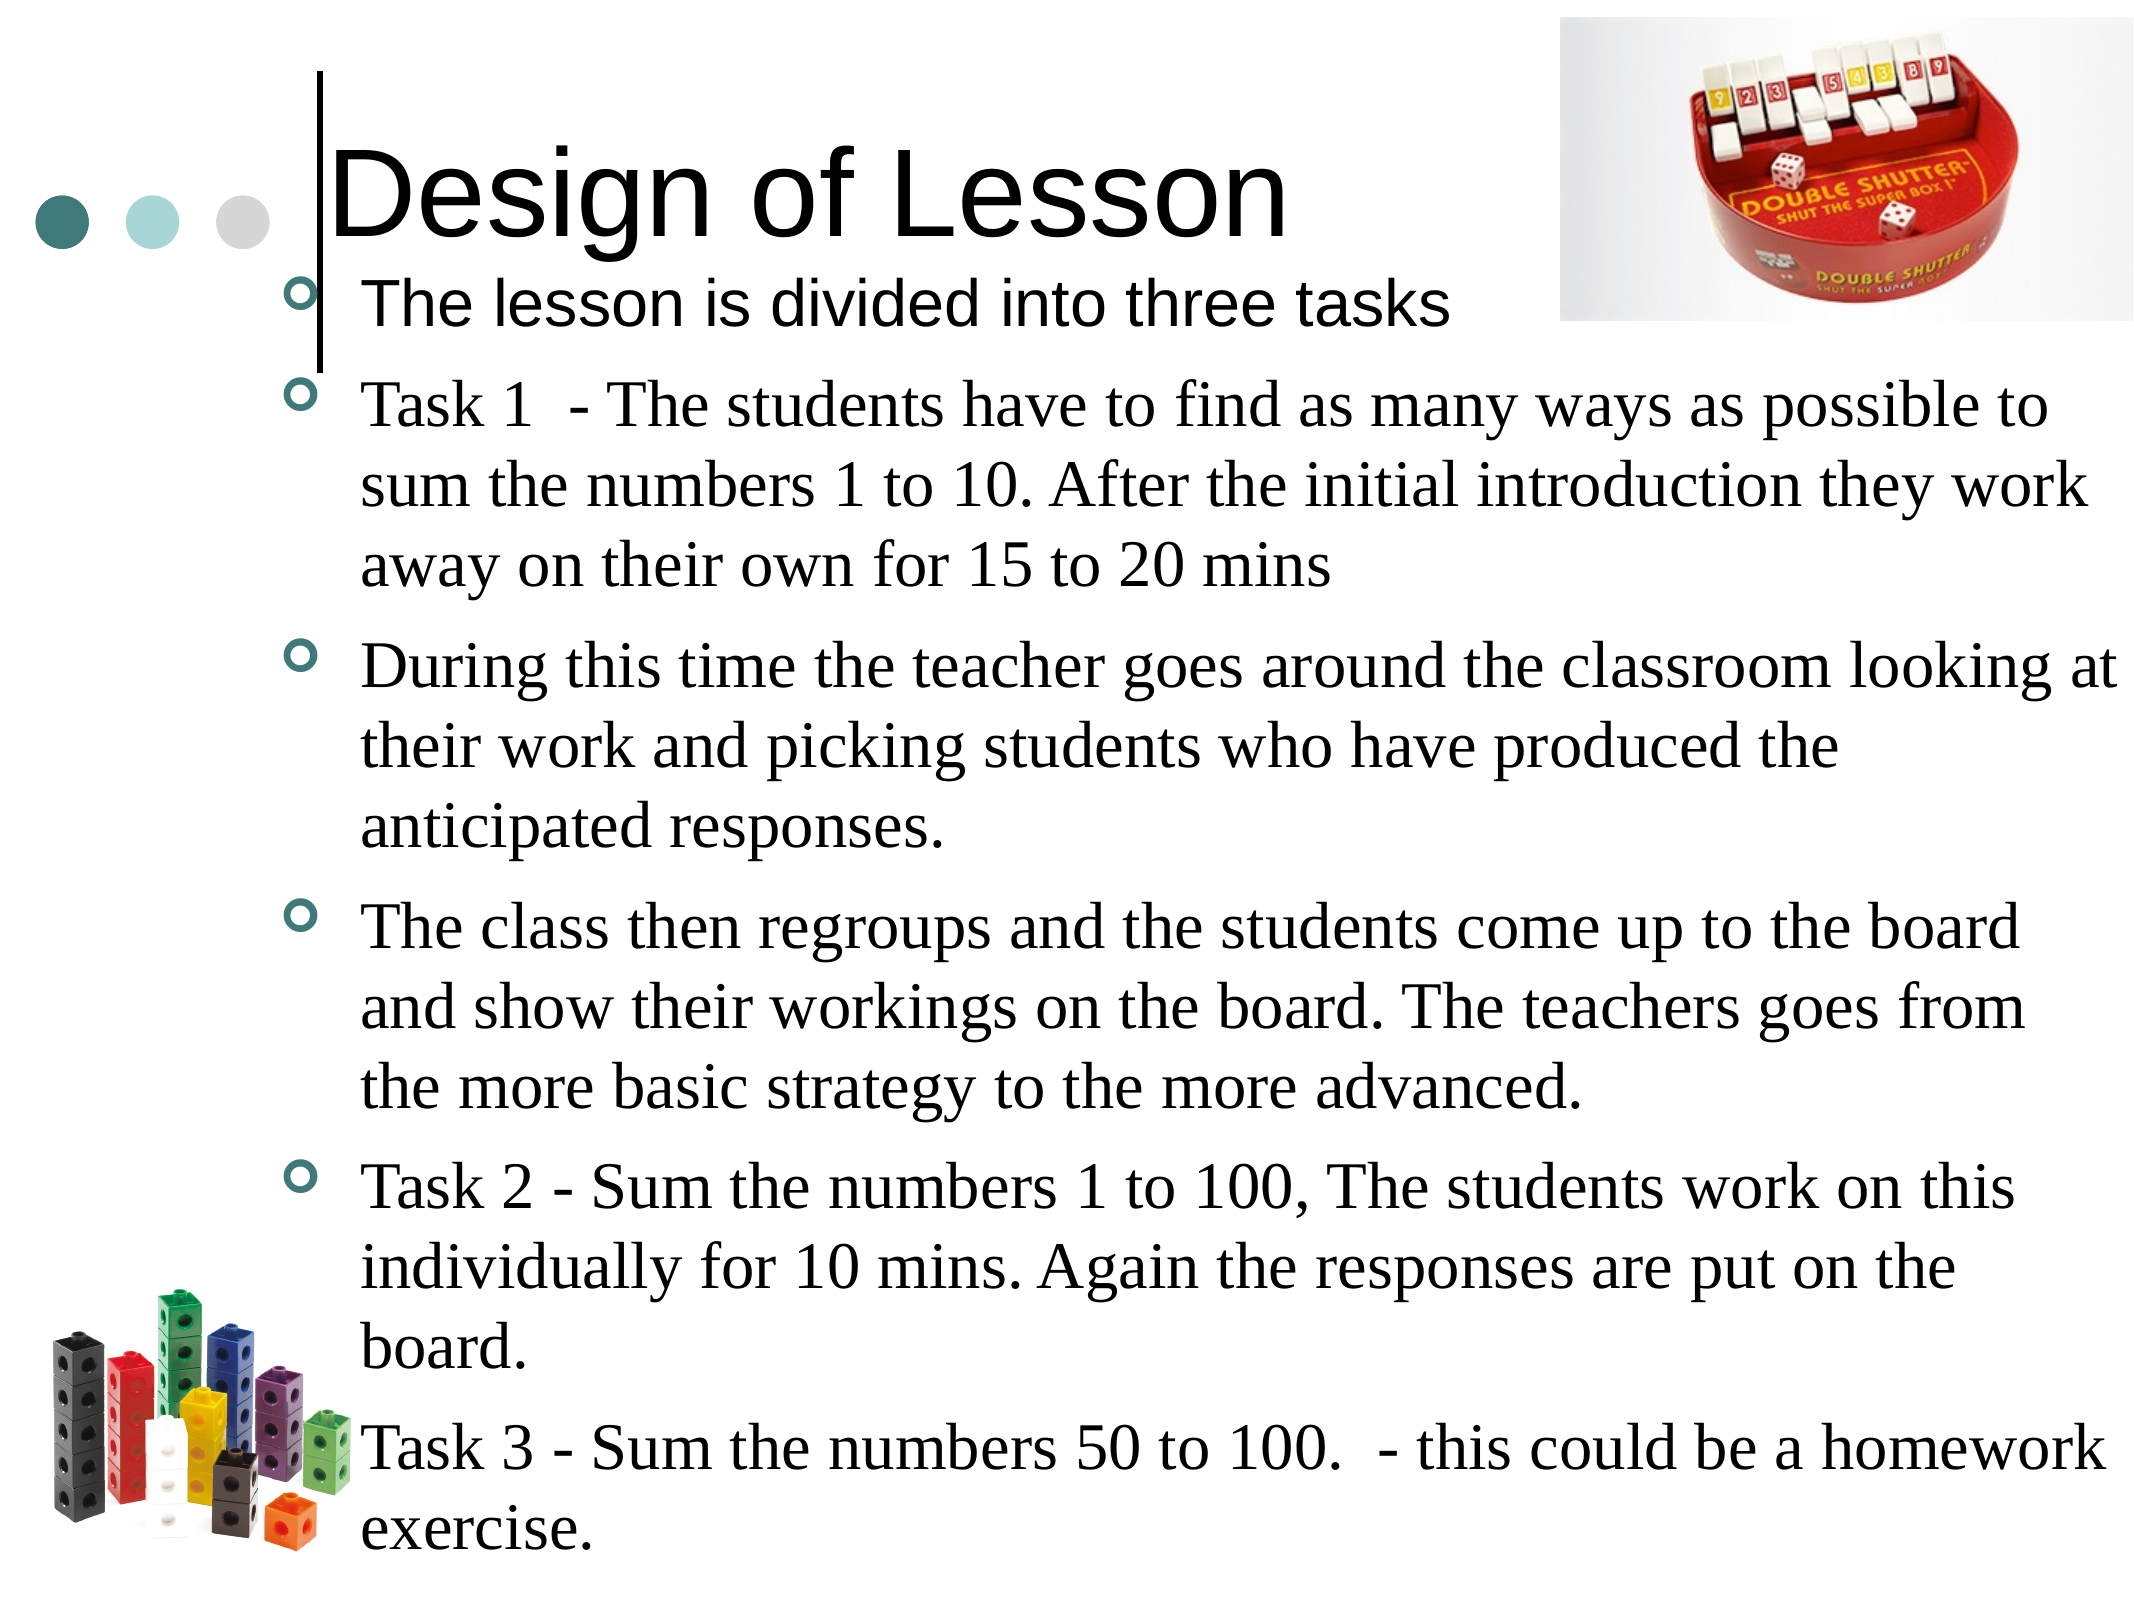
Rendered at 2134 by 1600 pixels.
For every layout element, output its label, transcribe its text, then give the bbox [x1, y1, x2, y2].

list The lesson is divided into three tasks Task 1 - The students have to find as many ways as possible to sum the numbers 1 to 10. After the initial introduction they work away on their own for 15 to 20 mins During this time the teacher goes around the classroom looking at their work and picking students who have produced the anticipated responses. The class then regroups and the students come up to the board and show their workings on the board. The teachers goes from the more basic strategy to the more advanced. Task 2 - Sum the numbers 1 to 100, The students work on this individually for 10 mins. Again the responses are put on the board. Task 3 - Sum the numbers 50 to 100. - this could be a homework exercise. [269, 248, 2134, 1503]
title Design of Lesson [315, 0, 1952, 248]
picture [1560, 17, 2134, 321]
text_box [125, 195, 180, 249]
text_box [216, 195, 270, 249]
text_box [35, 195, 89, 249]
picture [0, 1272, 394, 1561]
